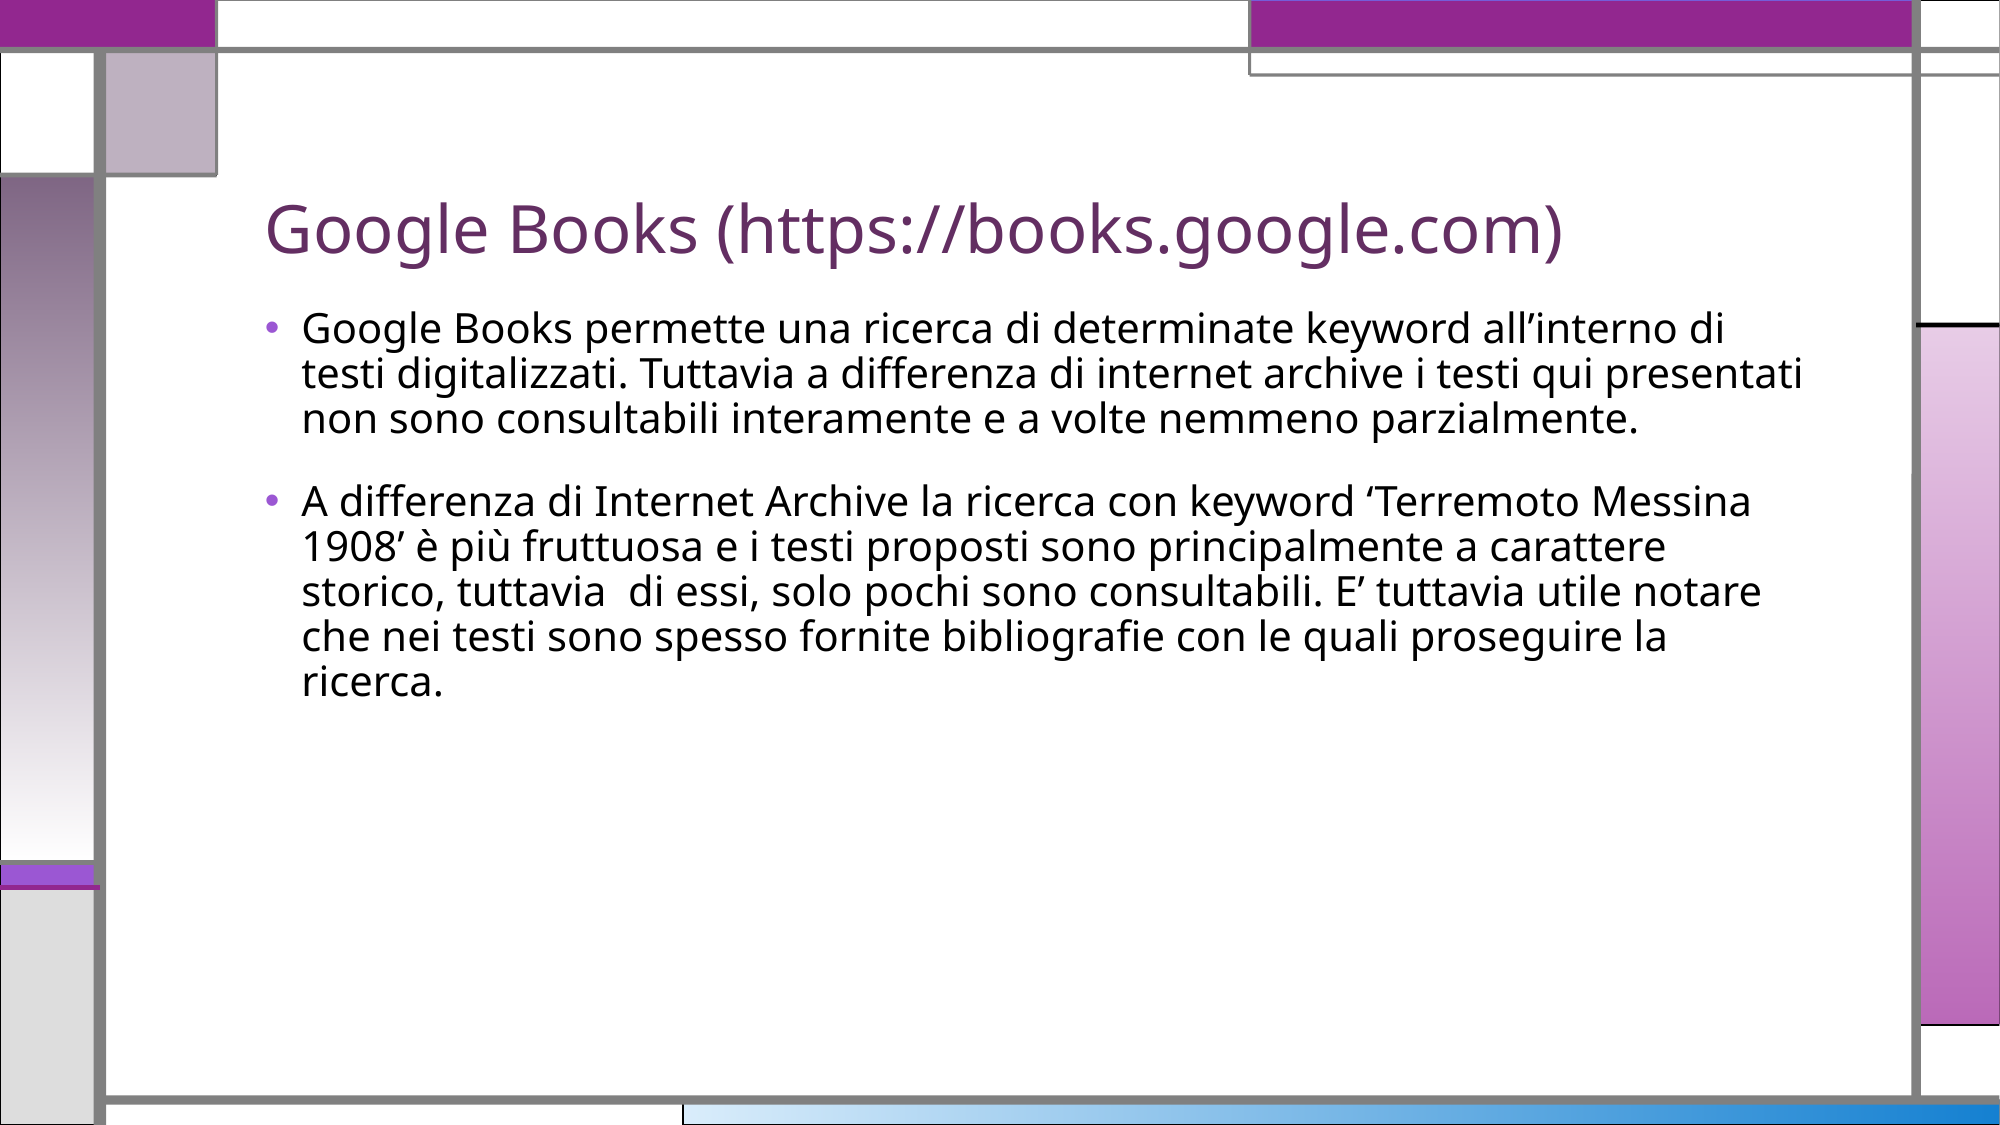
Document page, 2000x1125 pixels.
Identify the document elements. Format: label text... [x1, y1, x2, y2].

title Google Books (https://books.google.com) [249, 87, 1825, 275]
list Google Books permette una ricerca di determinate keyword all’interno di testi digitalizzati. Tuttavia a differenza di internet archive i testi qui presentati non sono consultabili interamente e a volte nemmeno parzialmente. A differenza di Internet Archive la ricerca con keyword ‘Terremoto Messina 1908’ è più fruttuosa e i testi proposti sono principalmente a carattere storico, tuttavia di essi, solo pochi sono consultabili. E’ tuttavia utile notare che nei testi sono spesso fornite bibliografie con le quali proseguire la ricerca. [249, 299, 1825, 988]
